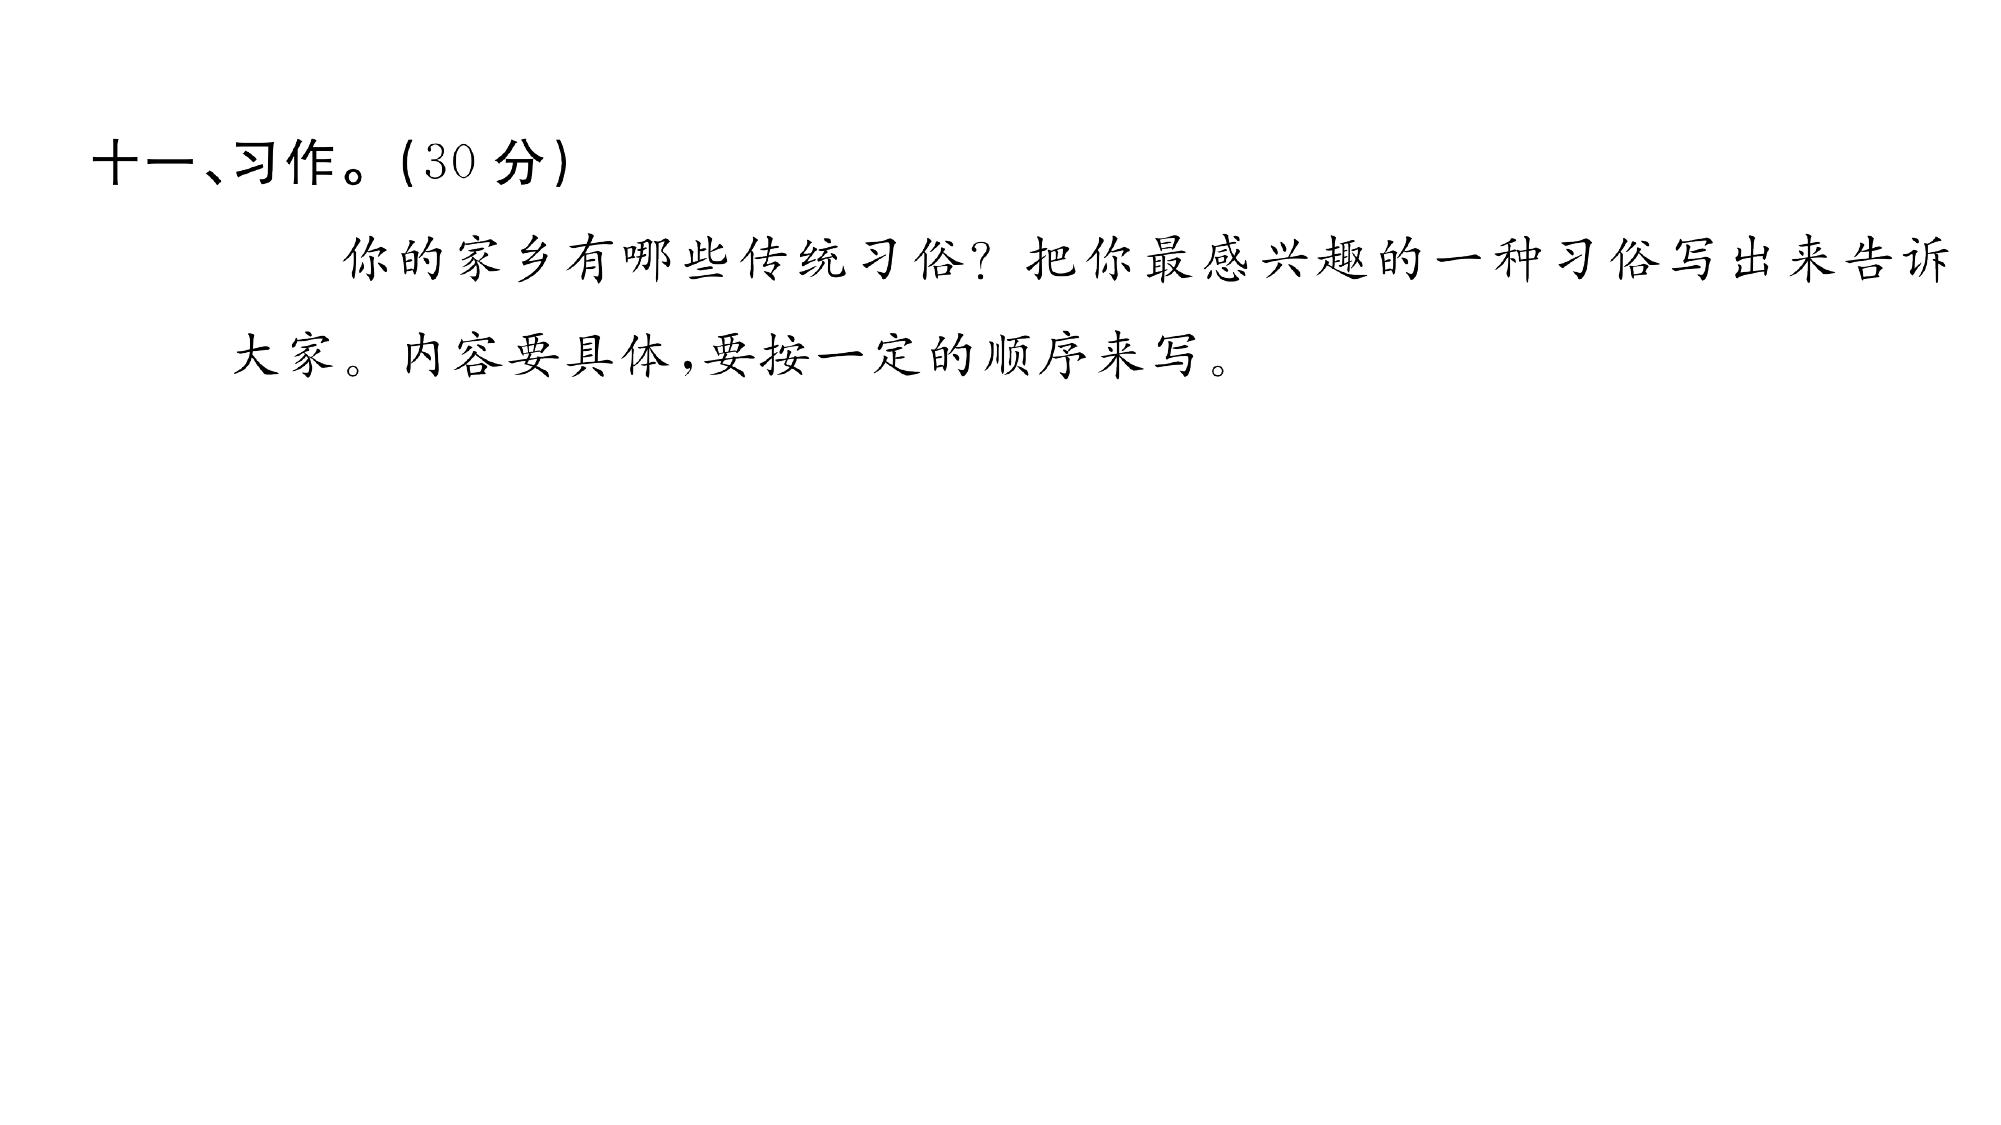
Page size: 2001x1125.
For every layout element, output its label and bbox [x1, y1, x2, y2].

picture [88, 118, 1979, 400]
